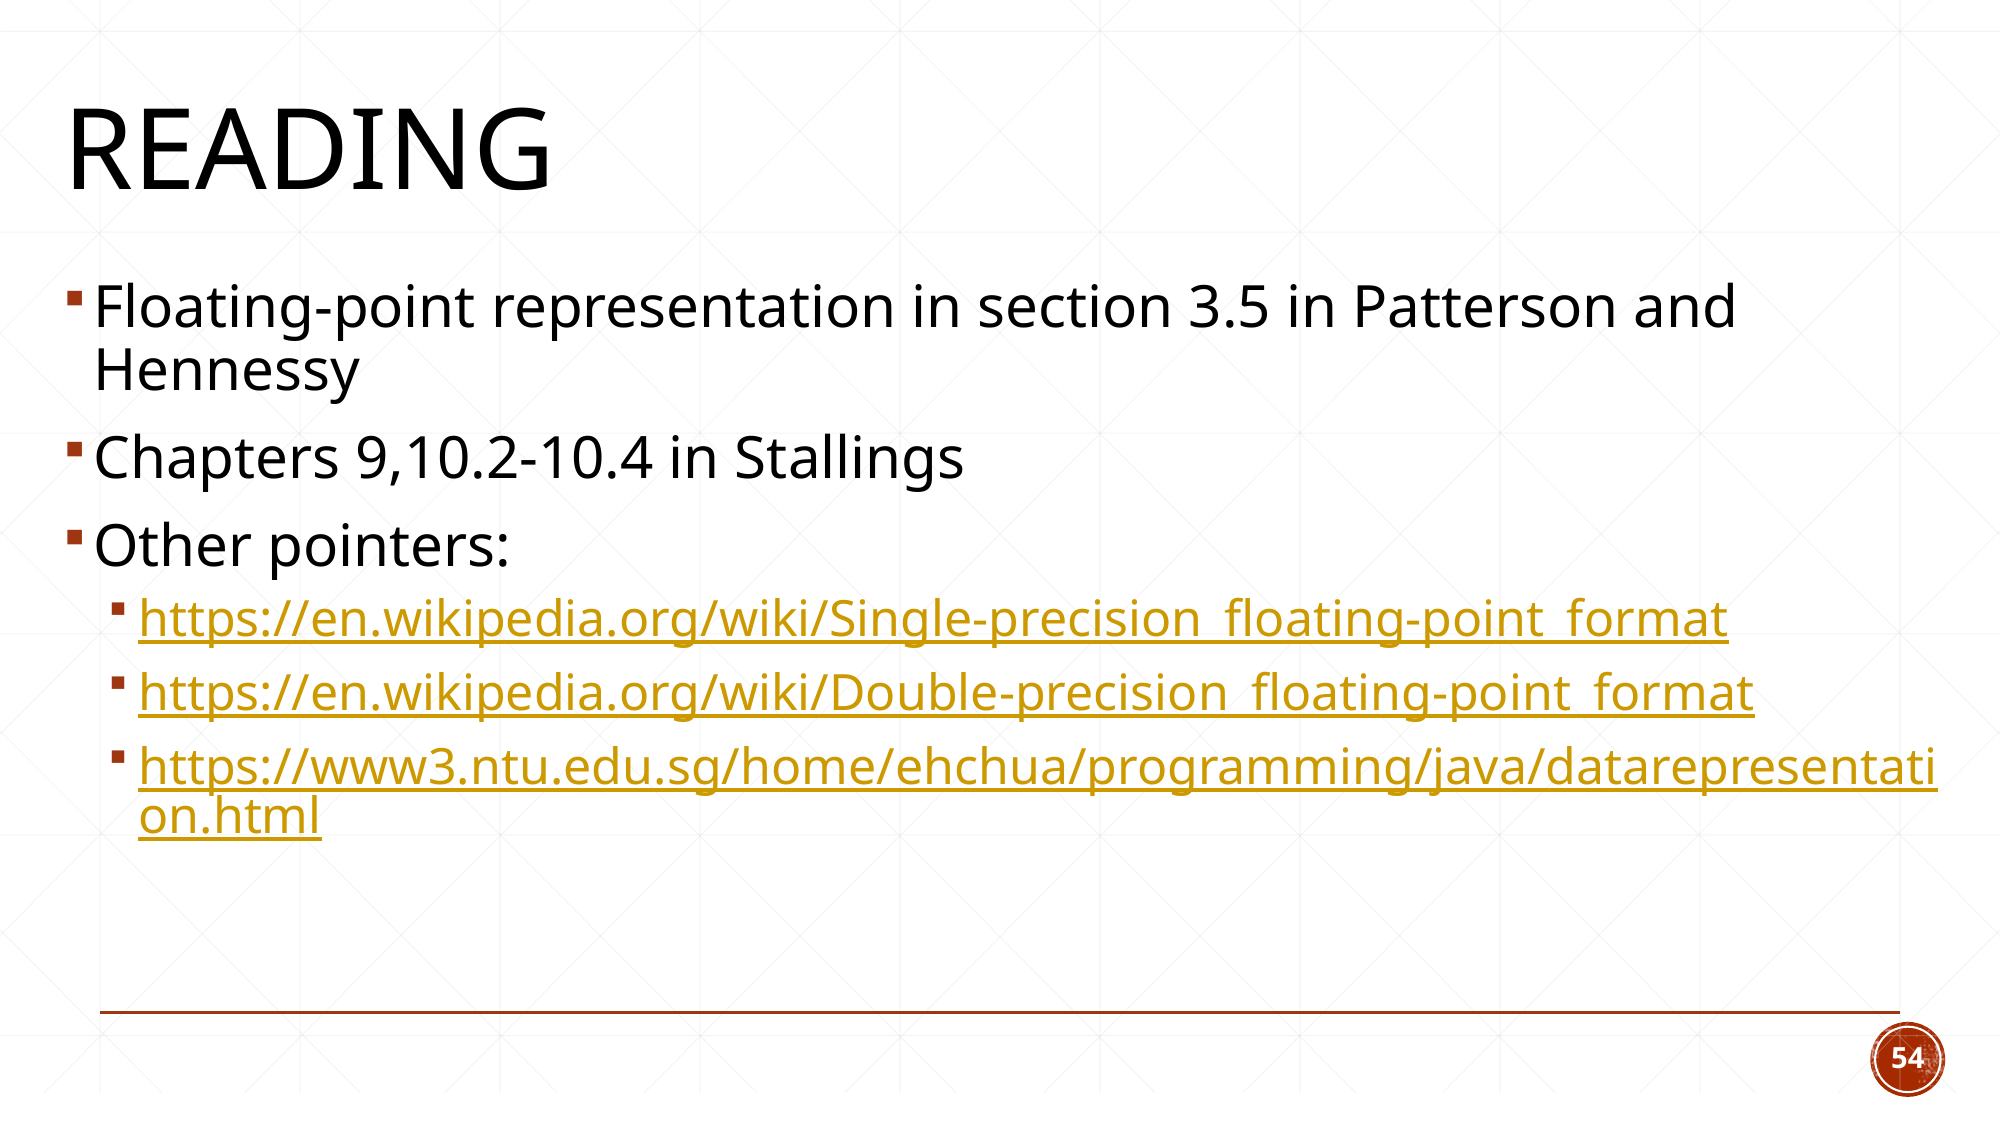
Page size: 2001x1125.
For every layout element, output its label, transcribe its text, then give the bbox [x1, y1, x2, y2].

title Reading [48, 52, 1961, 254]
list Floating-point representation in section 3.5 in Patterson and Hennessy Chapters 9,10.2-10.4 in Stallings Other pointers: https://en.wikipedia.org/wiki/Single-precision_floating-point_format https://en.wikipedia.org/wiki/Double-precision_floating-point_format https://www3.ntu.edu.sg/home/ehchua/programming/java/datarepresentation.html [48, 269, 1961, 1013]
slide_number 54 [1855, 1028, 1961, 1089]
